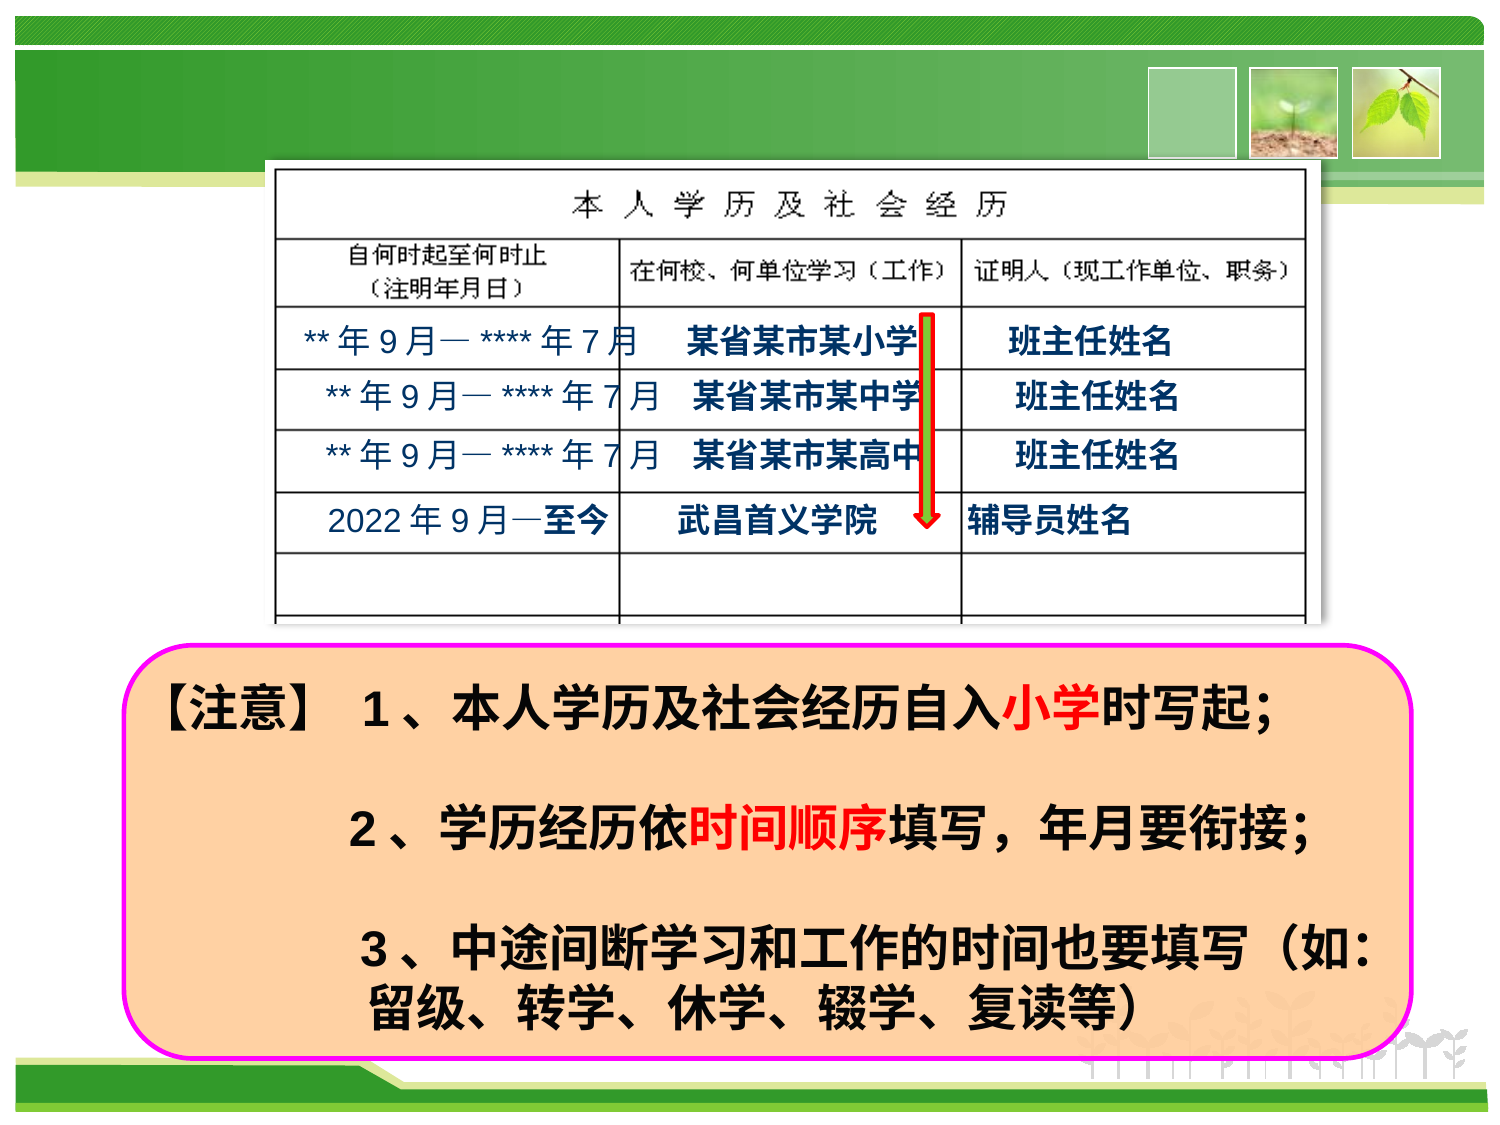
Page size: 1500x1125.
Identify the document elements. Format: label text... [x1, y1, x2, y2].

picture [1251, 69, 1337, 157]
picture [265, 160, 1321, 624]
text_box [141, 645, 1412, 1059]
picture [1353, 69, 1439, 157]
text_box 【注意】 1、本人学历及社会经历自入小学时写起； 2、学历经历依时间顺序填写，年月要衔接； 3、中途间断学习和工作的时间也要填写（如： 留级、转学、休学、辍学、复读等） [123, 668, 1376, 1044]
